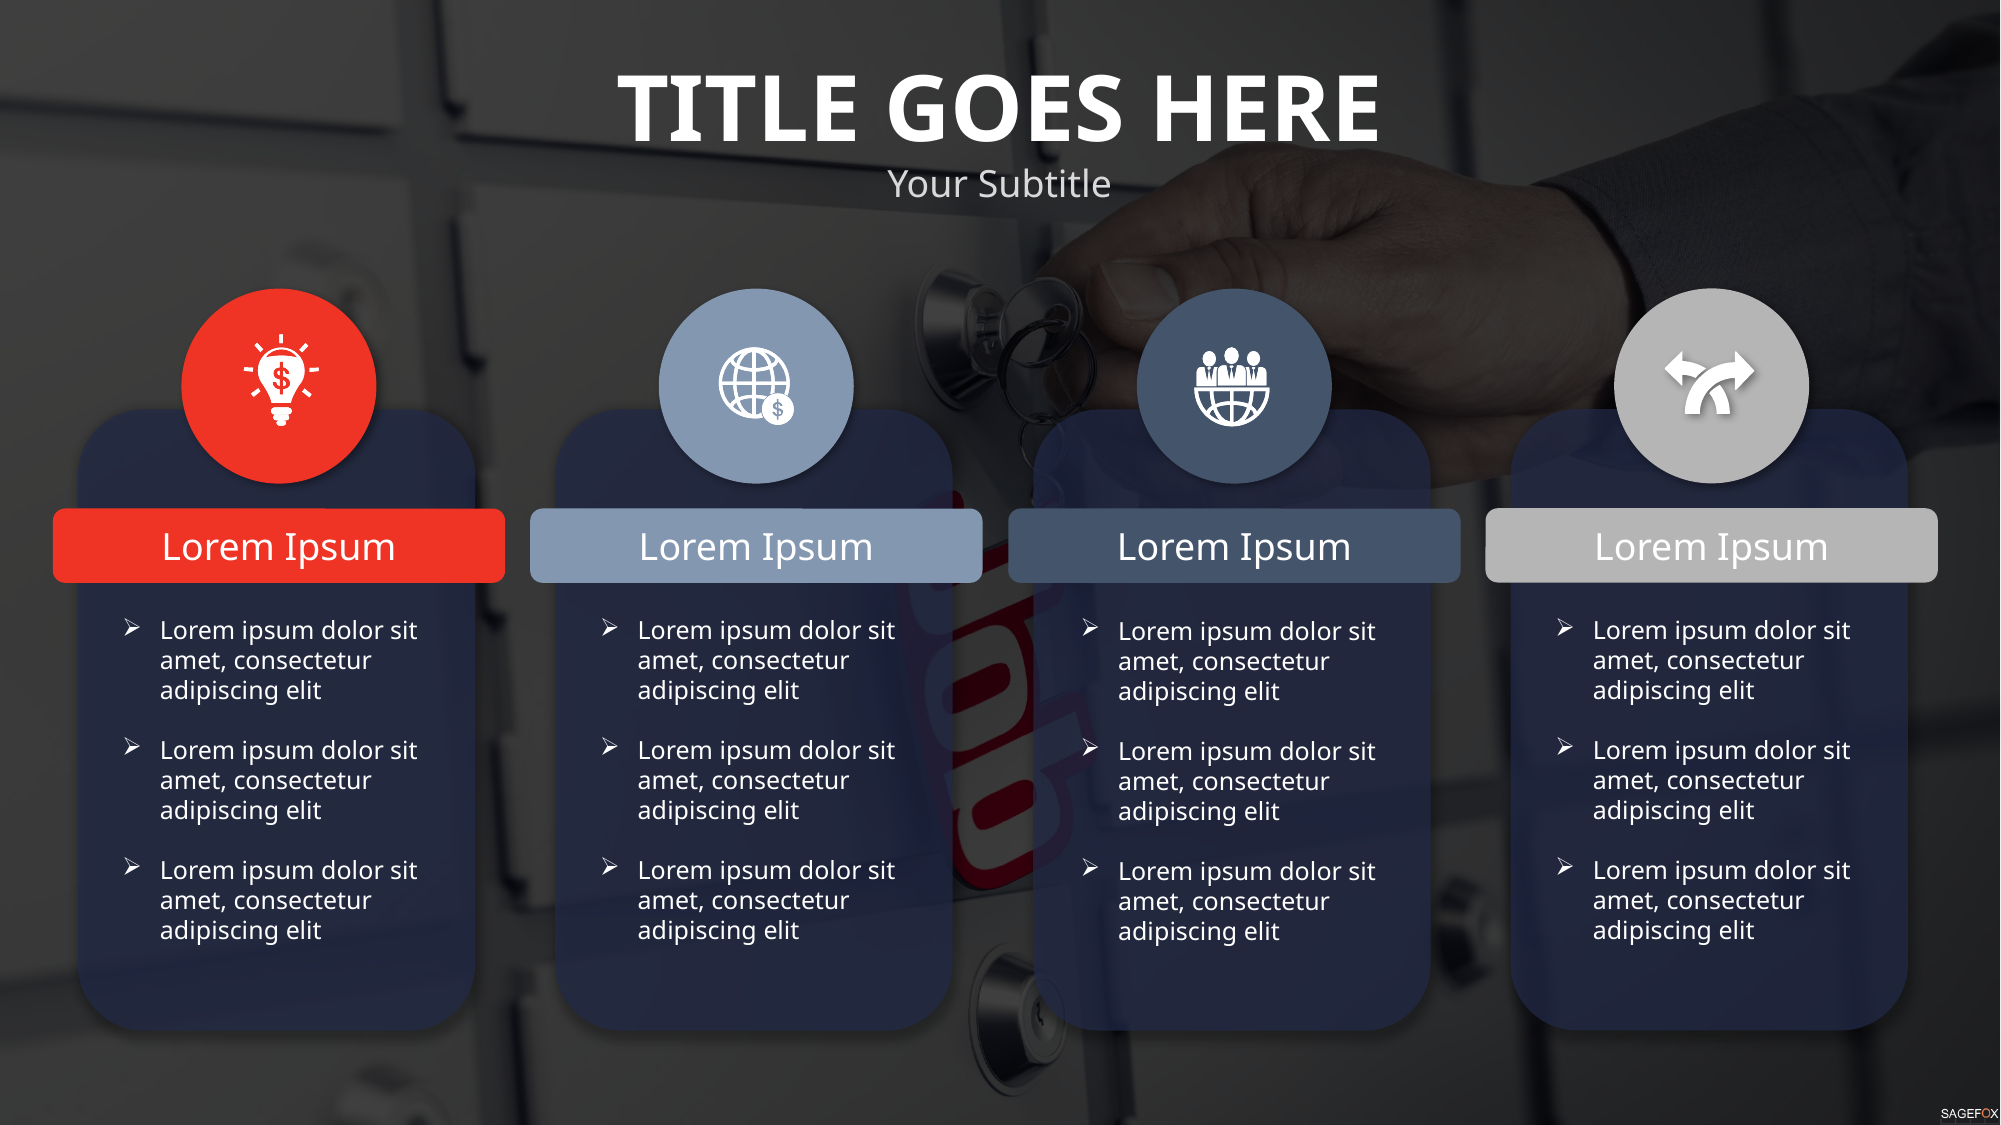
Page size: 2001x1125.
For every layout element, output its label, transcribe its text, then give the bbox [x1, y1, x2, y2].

text_box [554, 583, 954, 1032]
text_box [530, 508, 983, 583]
text_box [1135, 287, 1333, 485]
text_box Lorem ipsum dolor sit amet, consectetur adipiscing elit Lorem ipsum dolor sit amet, consectetur adipiscing elit Lorem ipsum dolor sit amet, consectetur adipiscing elit [1065, 608, 1403, 953]
text_box [1032, 583, 1432, 1032]
text_box [180, 287, 378, 485]
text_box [718, 347, 794, 425]
text_box [1509, 408, 1909, 508]
picture [0, 0, 2001, 1125]
text_box [76, 408, 477, 508]
text_box [76, 583, 477, 1032]
text_box TITLE GOES HERE Your Subtitle [548, 42, 1452, 212]
text_box [1509, 583, 1909, 1032]
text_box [1194, 347, 1270, 427]
text_box [1613, 287, 1811, 485]
text_box [1032, 408, 1432, 508]
text_box Lorem ipsum dolor sit amet, consectetur adipiscing elit Lorem ipsum dolor sit amet, consectetur adipiscing elit Lorem ipsum dolor sit amet, consectetur adipiscing elit [585, 607, 923, 952]
text_box [554, 408, 954, 508]
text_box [243, 334, 319, 426]
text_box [1008, 508, 1461, 583]
text_box [657, 287, 855, 485]
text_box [52, 508, 506, 583]
text_box [1664, 351, 1755, 414]
text_box Lorem ipsum dolor sit amet, consectetur adipiscing elit Lorem ipsum dolor sit amet, consectetur adipiscing elit Lorem ipsum dolor sit amet, consectetur adipiscing elit [1540, 607, 1878, 952]
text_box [1485, 508, 1938, 583]
text_box Lorem ipsum dolor sit amet, consectetur adipiscing elit Lorem ipsum dolor sit amet, consectetur adipiscing elit Lorem ipsum dolor sit amet, consectetur adipiscing elit [107, 607, 445, 952]
